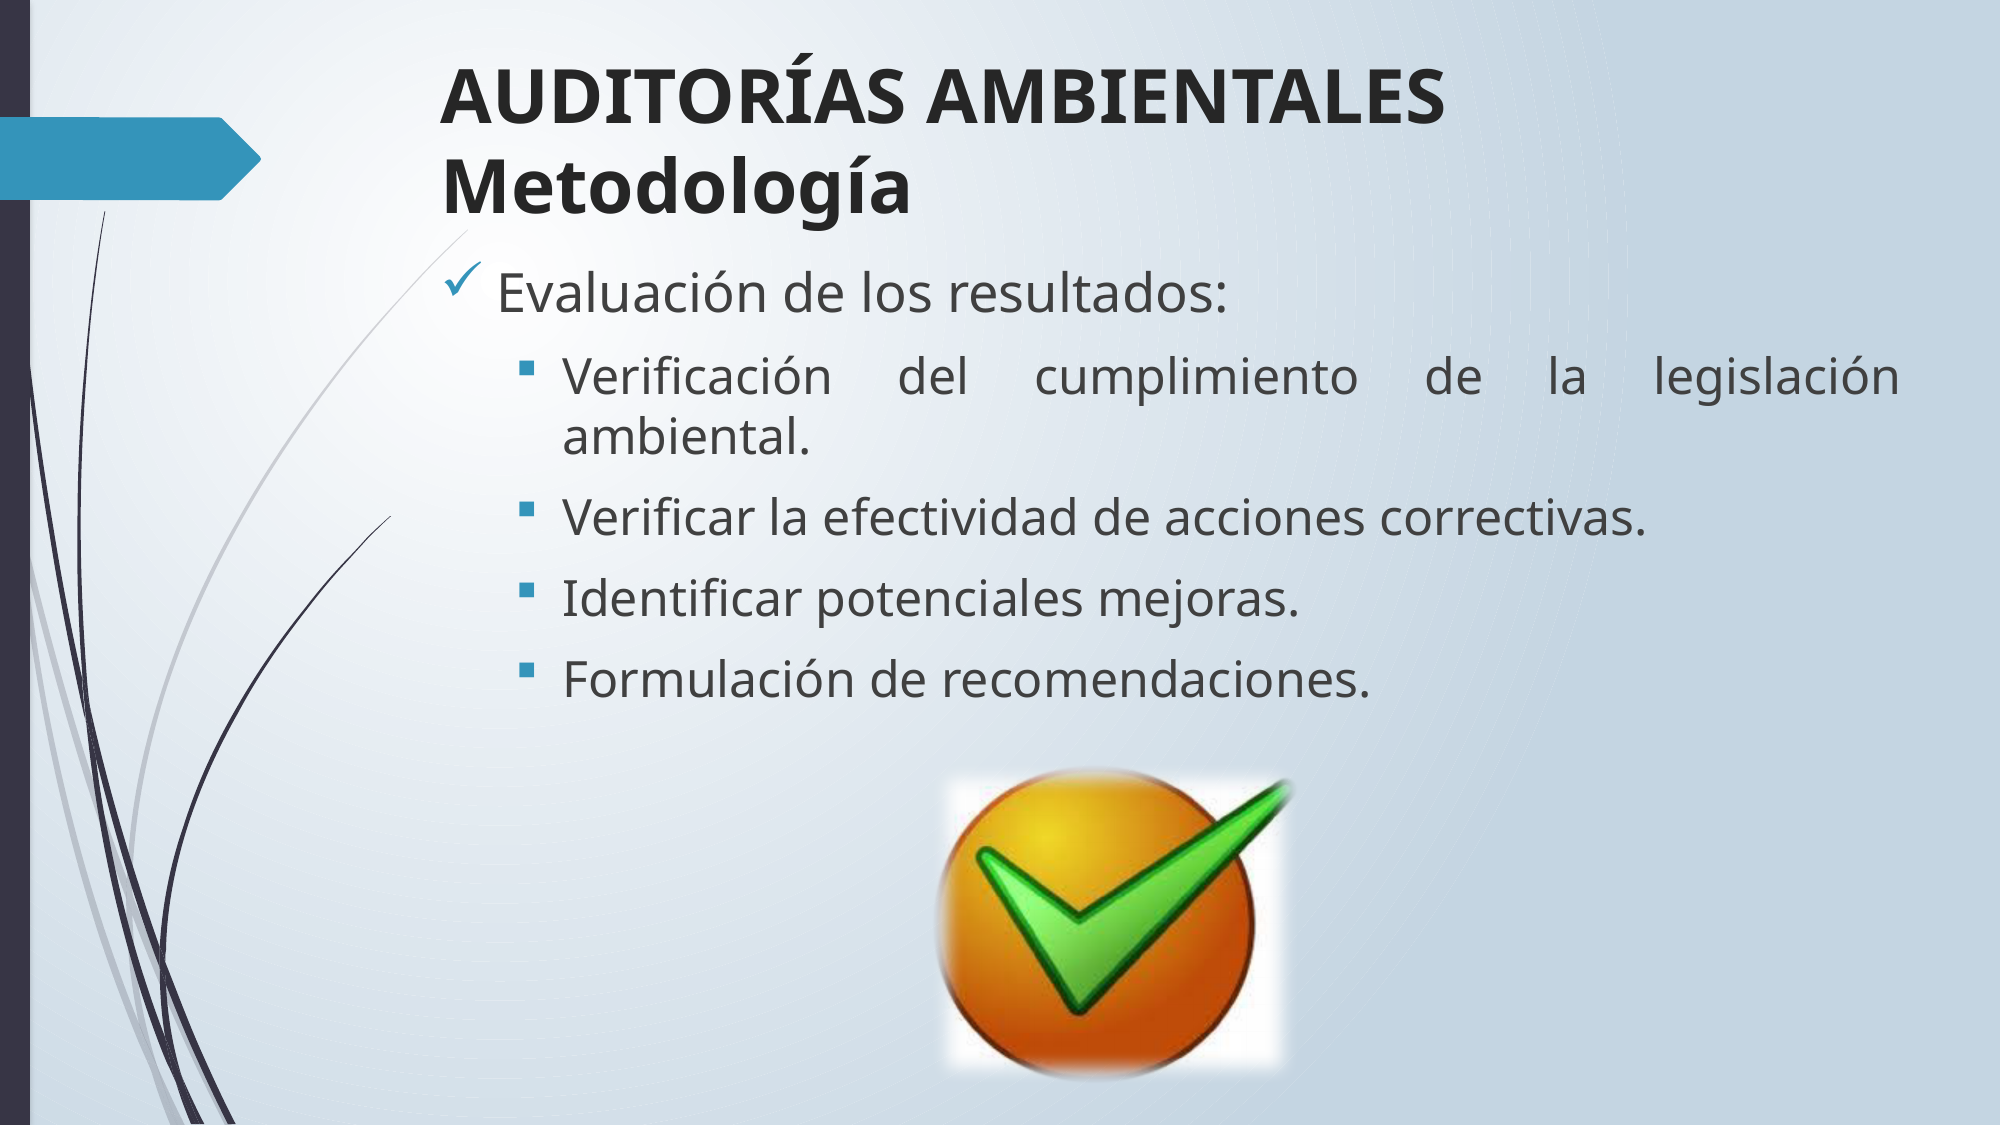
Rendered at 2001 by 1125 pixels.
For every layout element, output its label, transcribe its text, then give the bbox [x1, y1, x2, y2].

title AUDITORÍAS AMBIENTALES Metodología [425, 41, 1888, 251]
picture [928, 761, 1300, 1086]
list Evaluación de los resultados: Verificación del cumplimiento de la legislación ambiental. Verificar la efectividad de acciones correctivas. Identificar potenciales mejoras. Formulación de recomendaciones. [425, 251, 1918, 595]
